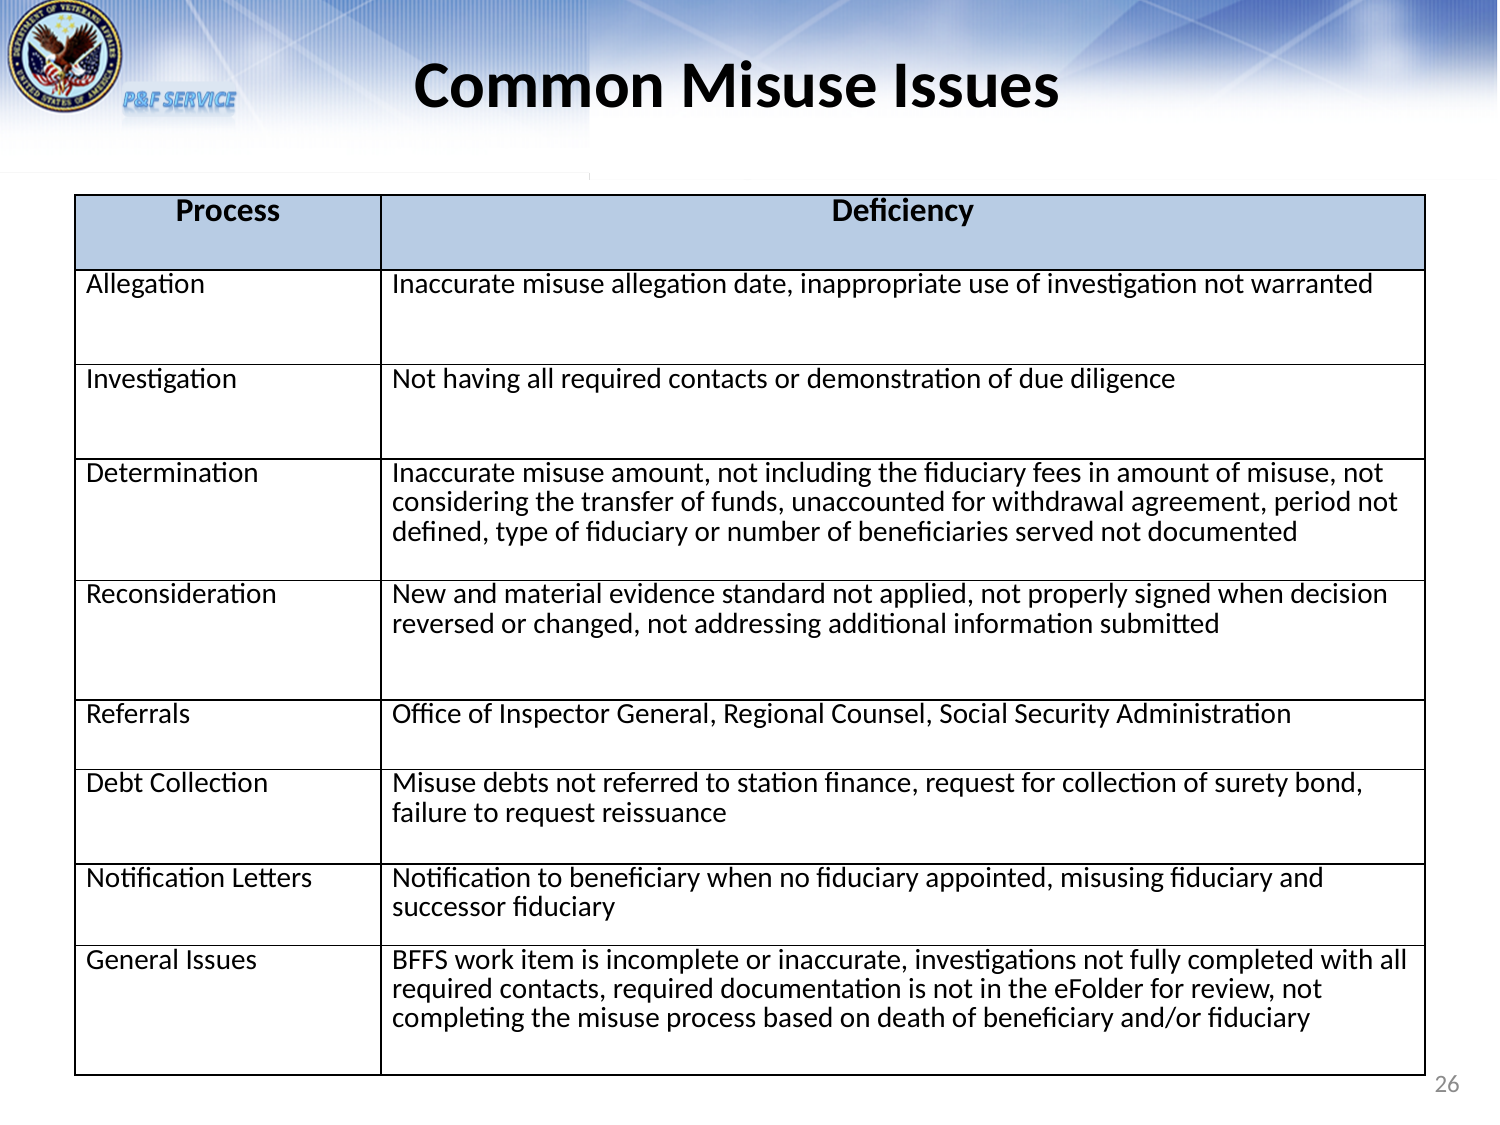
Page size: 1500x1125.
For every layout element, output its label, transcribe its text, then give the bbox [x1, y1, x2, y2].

table_cell General Issues [76, 946, 380, 1074]
table_cell BFFS work item is incomplete or inaccurate, investigations not fully completed with all required contacts, required documentation is not in the eFolder for review, not completing the misuse process based on death of beneficiary and/or fiduciary [382, 946, 1424, 1074]
table_cell Investigation [76, 365, 380, 458]
table_cell Not having all required contacts or demonstration of due diligence [382, 365, 1424, 458]
table_cell Inaccurate misuse allegation date, inappropriate use of investigation not warranted [382, 271, 1424, 364]
table_cell Debt Collection [76, 770, 380, 863]
table_cell Allegation [76, 271, 380, 364]
table_cell Inaccurate misuse amount, not including the fiduciary fees in amount of misuse, not considering the transfer of funds, unaccounted for withdrawal agreement, period not defined, type of fiduciary or number of beneficiaries served not documented [382, 460, 1424, 580]
table_cell Determination [76, 460, 380, 580]
table_cell Referrals [76, 701, 380, 769]
table_cell Notification Letters [76, 865, 380, 945]
table_cell Office of Inspector General, Regional Counsel, Social Security Administration [382, 701, 1424, 769]
table_cell Reconsideration [76, 581, 380, 699]
table_cell New and material evidence standard not applied, not properly signed when decision reversed or changed, not addressing additional information submitted [382, 581, 1424, 699]
title Common Misuse Issues [0, 12, 1475, 200]
table_header Process [76, 196, 380, 269]
slide_number 26 [1125, 1052, 1475, 1113]
table_cell Notification to beneficiary when no fiduciary appointed, misusing fiduciary and successor fiduciary [382, 865, 1424, 945]
table_cell Misuse debts not referred to station finance, request for collection of surety bond, failure to request reissuance [382, 770, 1424, 863]
table_header Deficiency [382, 196, 1424, 269]
picture [0, 0, 1498, 183]
